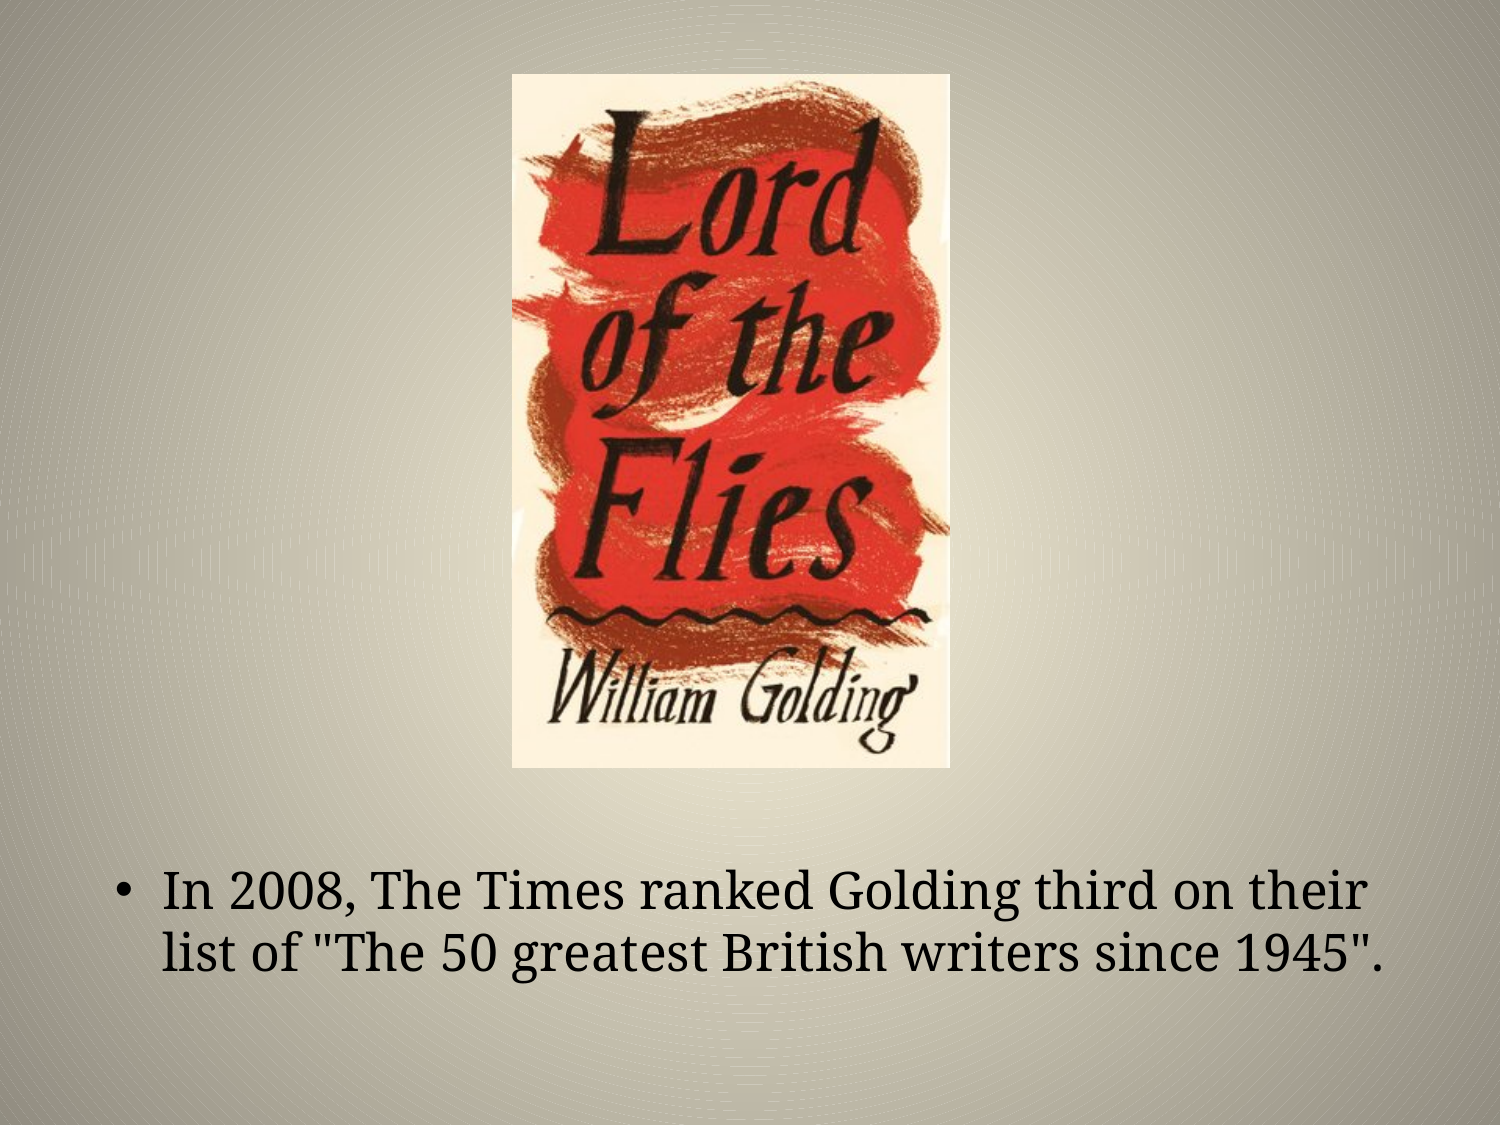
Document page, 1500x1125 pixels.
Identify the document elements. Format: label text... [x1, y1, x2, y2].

picture [512, 74, 951, 768]
list In 2008, The Times ranked Golding third on their list of "The 50 greatest British writers since 1945". [99, 849, 1438, 1050]
